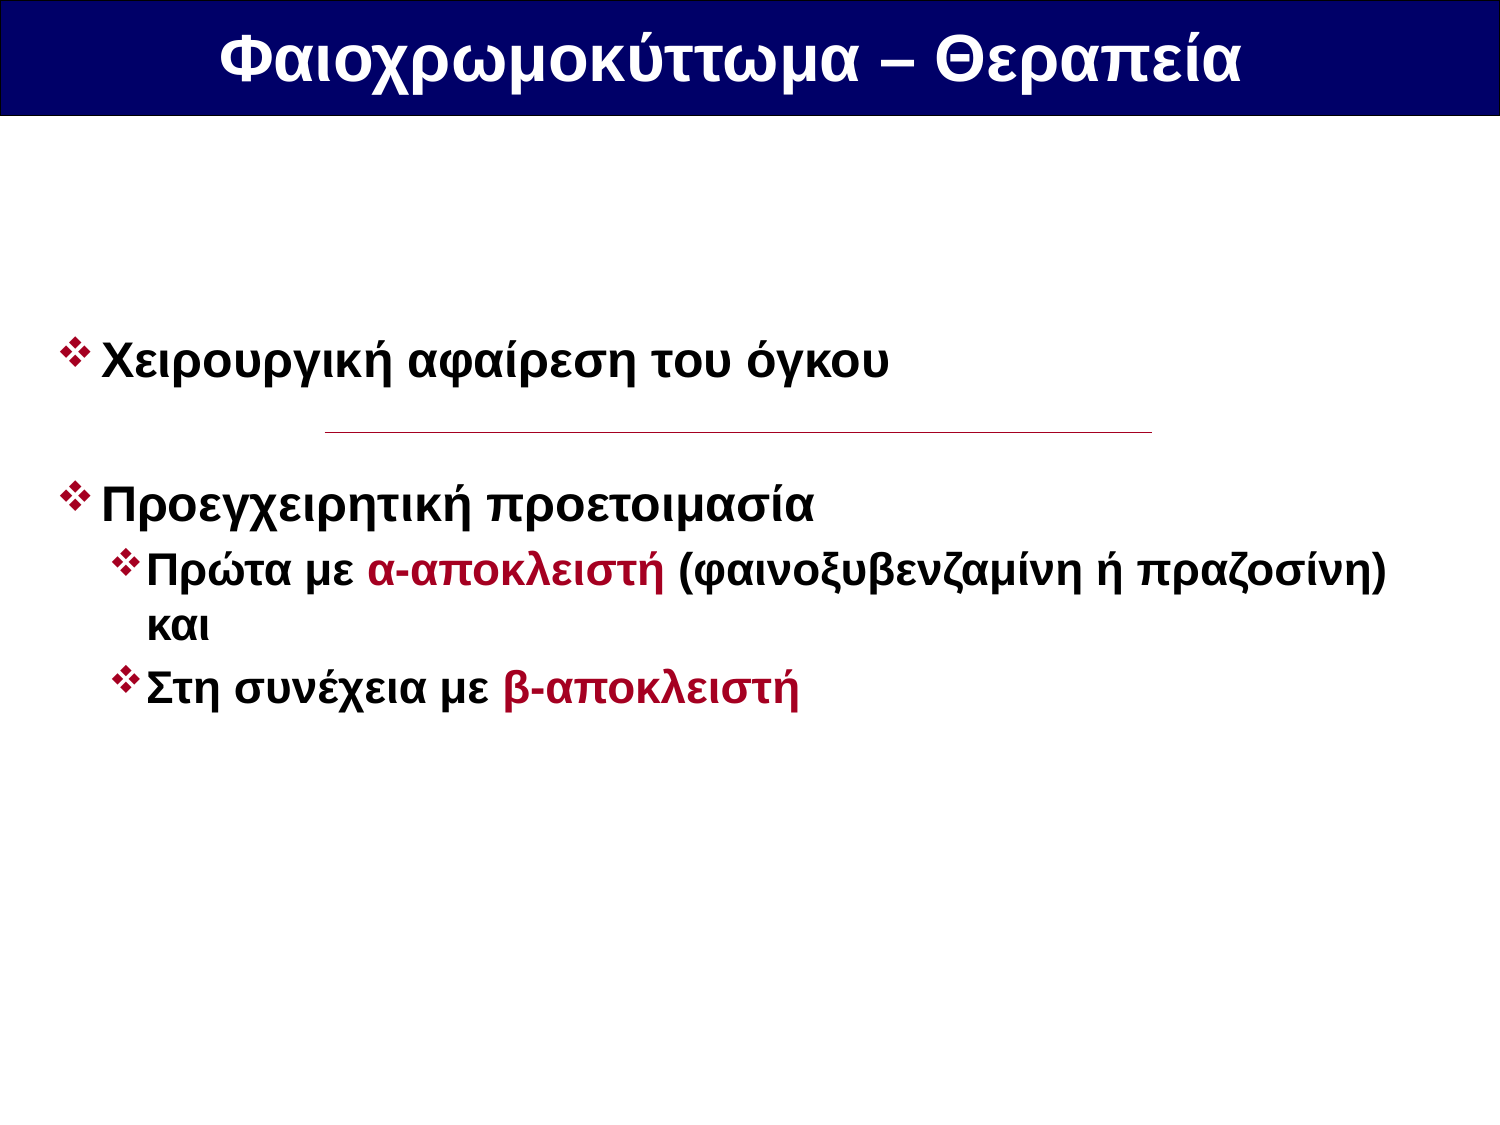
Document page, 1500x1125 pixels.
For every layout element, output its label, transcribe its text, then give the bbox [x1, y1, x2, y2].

list Χειρουργική αφαίρεση του όγκου Προεγχειρητική προετοιμασία Πρώτα με α-αποκλειστή (φαινοξυβενζαμίνη ή πραζοσίνη) και Στη συνέχεια με β-αποκλειστή [41, 319, 1459, 788]
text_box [0, 0, 1500, 116]
